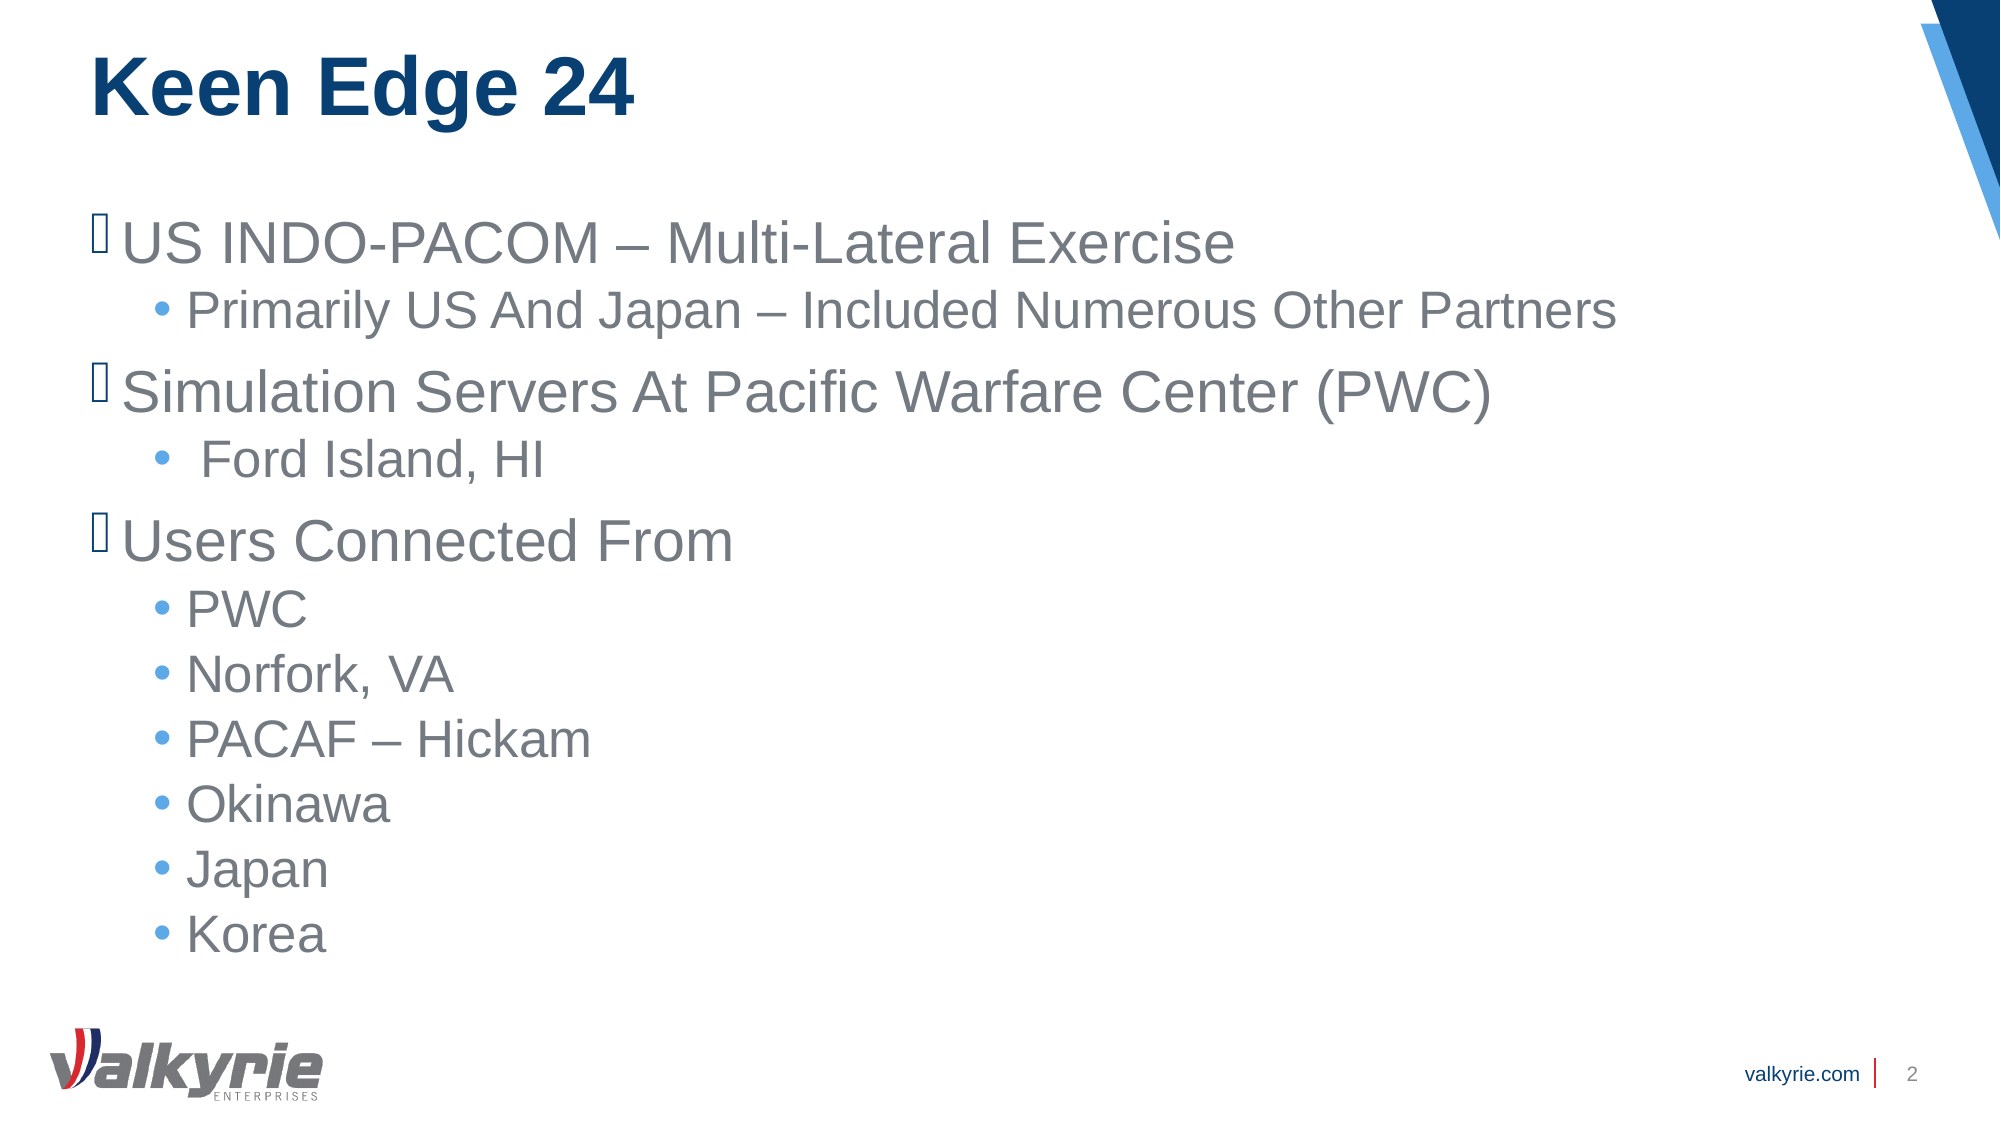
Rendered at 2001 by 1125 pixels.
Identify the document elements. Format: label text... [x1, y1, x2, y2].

list US INDO-PACOM – Multi-Lateral Exercise Primarily US And Japan – Included Numerous Other Partners Simulation Servers At Pacific Warfare Center (PWC) Ford Island, HI Users Connected From PWC Norfork, VA PACAF – Hickam Okinawa Japan Korea [75, 196, 1934, 976]
picture [34, 1018, 335, 1112]
title Keen Edge 24 [75, 19, 1800, 158]
slide_number 2 [1875, 1042, 1950, 1103]
